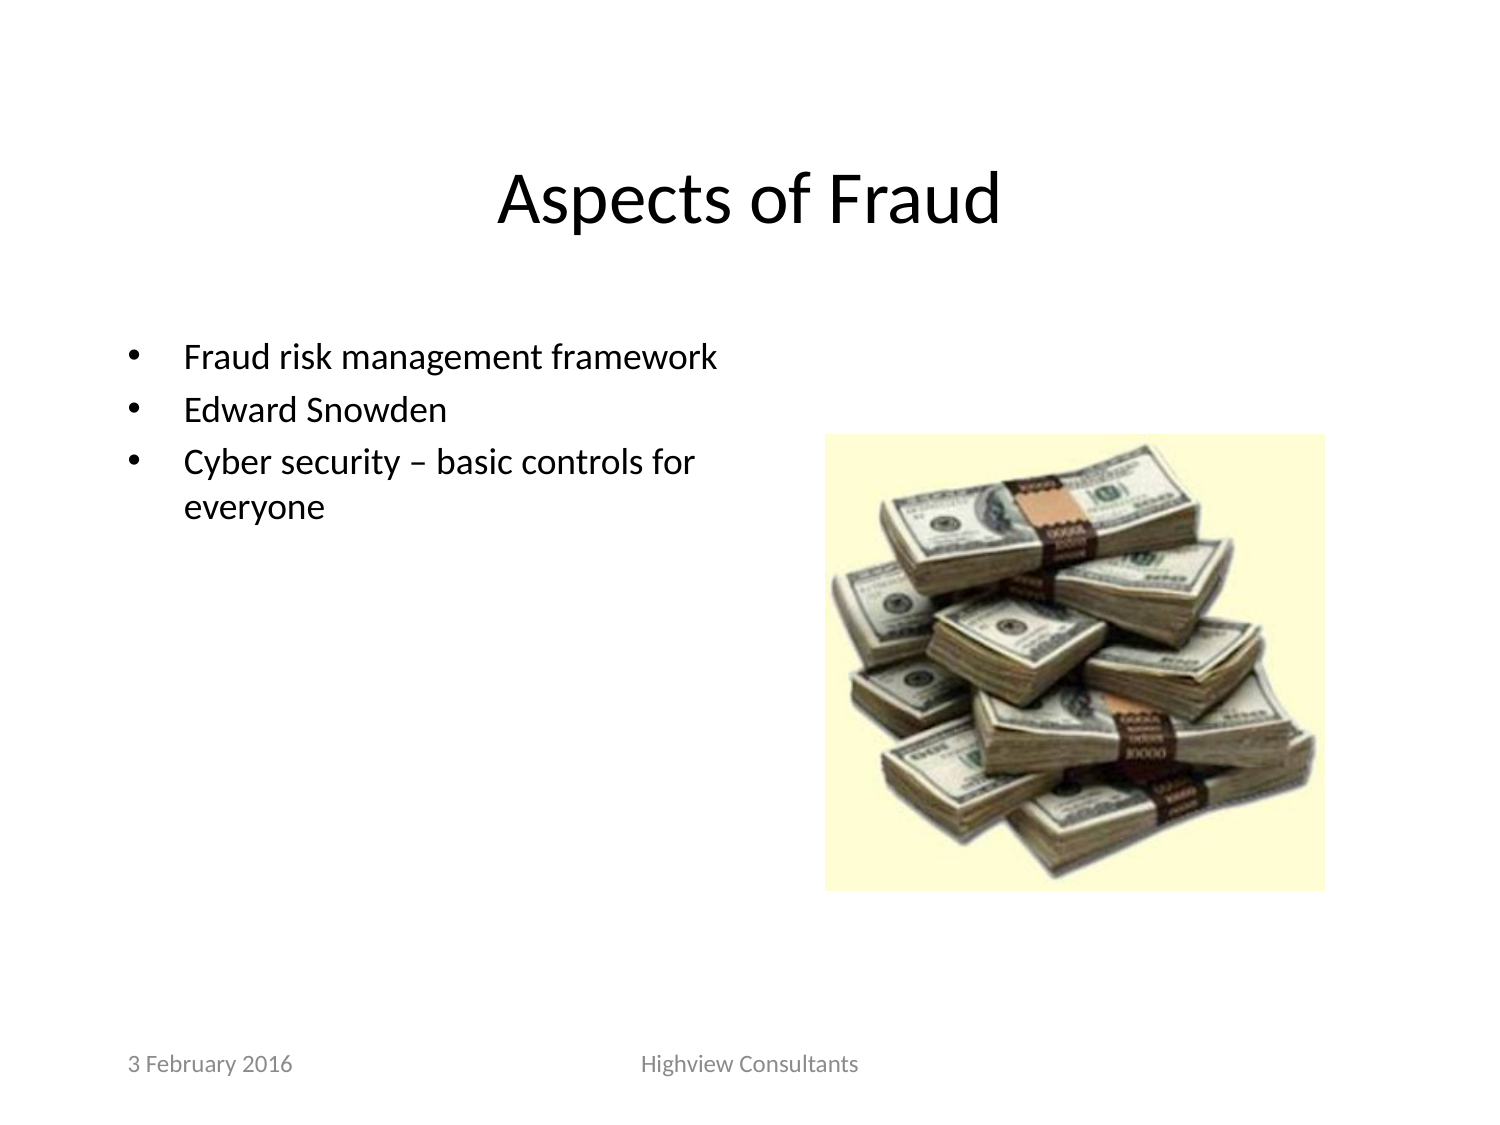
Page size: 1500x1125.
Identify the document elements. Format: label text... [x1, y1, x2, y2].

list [824, 434, 1326, 891]
list Fraud risk management framework Edward Snowden Cyber security – basic controls for everyone [112, 324, 738, 1000]
title Aspects of Fraud [112, 99, 1388, 288]
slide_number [112, 1025, 425, 1100]
footer Highview Consultants [512, 1025, 988, 1100]
